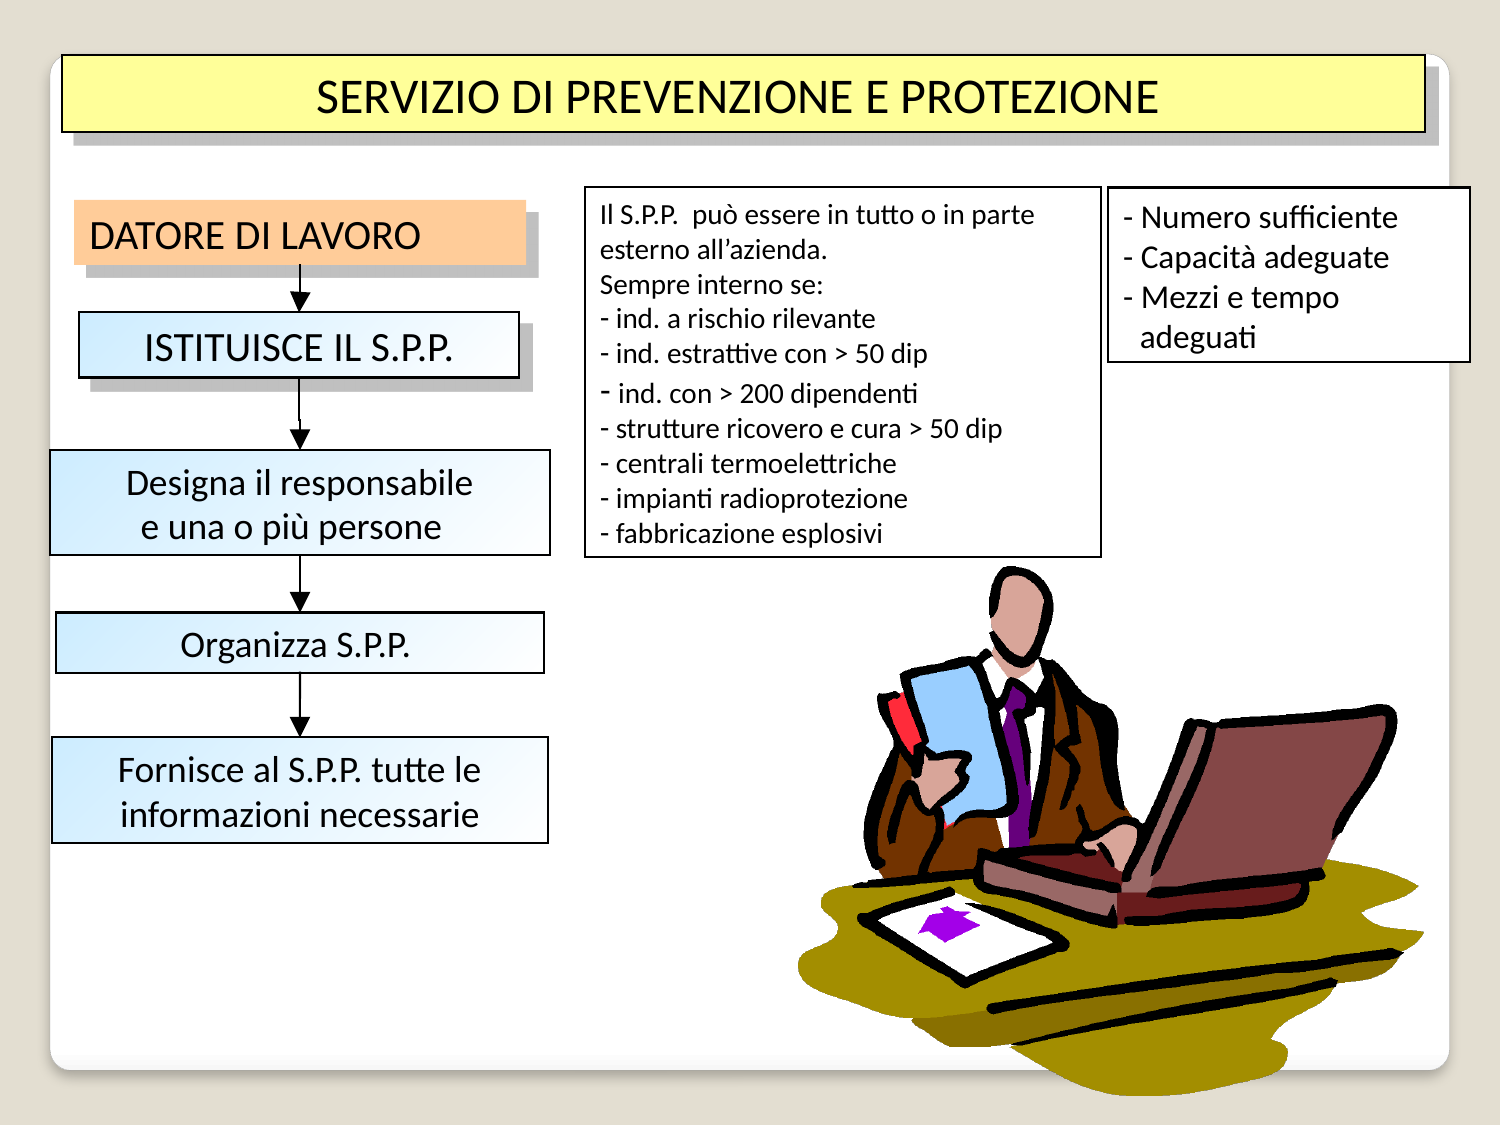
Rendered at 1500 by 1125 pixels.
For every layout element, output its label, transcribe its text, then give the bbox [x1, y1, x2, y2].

text_box SERVIZIO DI PREVENZIONE E PROTEZIONE [62, 55, 1425, 133]
text_box ISTITUISCE IL S.P.P. [79, 312, 519, 378]
text_box Il S.P.P. può essere in tutto o in parte esterno all’azienda. Sempre interno se: ind. a rischio rilevante ind. estrattive con > 50 dip ind. con > 200 dipendenti strutture ricovero e cura > 50 dip centrali termoelettriche impianti radioprotezione fabbricazione esplosivi [584, 187, 1101, 558]
text_box - Numero sufficiente - Capacità adeguate - Mezzi e tempo adeguati [1107, 187, 1471, 363]
text_box DATORE DI LAVORO [74, 199, 527, 265]
picture [796, 563, 1424, 1096]
text_box Fornisce al S.P.P. tutte le informazioni necessarie [52, 737, 548, 843]
text_box Organizza S.P.P. [56, 612, 544, 673]
text_box Designa il responsabile e una o più persone [50, 449, 550, 556]
